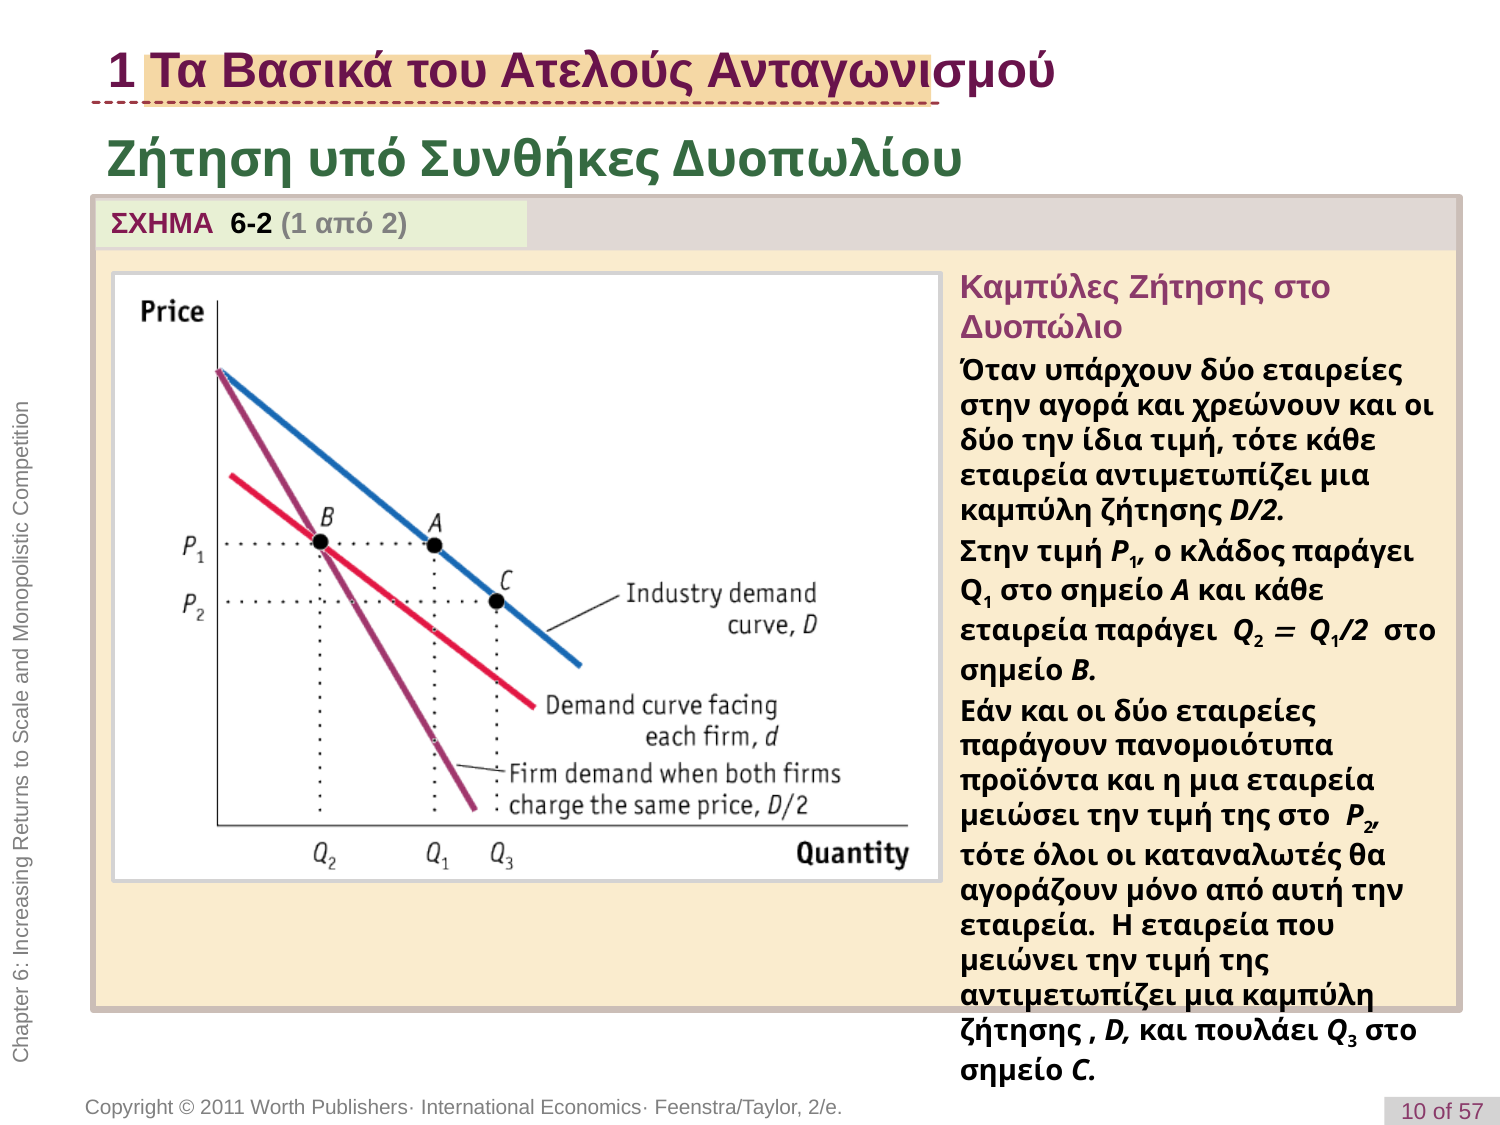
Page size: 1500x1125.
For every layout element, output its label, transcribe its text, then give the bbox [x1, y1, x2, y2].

text_box Καμπύλες Ζήτησης στο Δυοπώλιο Όταν υπάρχουν δύο εταιρείες στην αγορά και χρεώνουν και οι δύο την ίδια τιμή, τότε κάθε εταιρεία αντιμετωπίζει μια καμπύλη ζήτησης D/2. Στην τιμή P1, ο κλάδος παράγει Q1 στο σημείο A και κάθε εταιρεία παράγει Q2 = Q1/2 στο σημείο B. Εάν και οι δύο εταιρείες παράγουν πανομοιότυπα προϊόντα και η μια εταιρεία μειώσει την τιμή της στο P2, τότε όλοι οι καταναλωτές θα αγοράζουν μόνο από αυτή την εταιρεία. Η εταιρεία που μειώνει την τιμή της αντιμετωπίζει μια καμπύλη ζήτησης , D, και πουλάει Q3 στο σημείο C. [945, 1017, 1460, 1091]
text_box Ζήτηση υπό Συνθήκες Δυοπωλίου [92, 135, 1299, 194]
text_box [92, 197, 1460, 1010]
title 1 Τα Βασικά του Ατελούς Ανταγωνισμού [92, 0, 1500, 135]
picture [133, 291, 921, 882]
